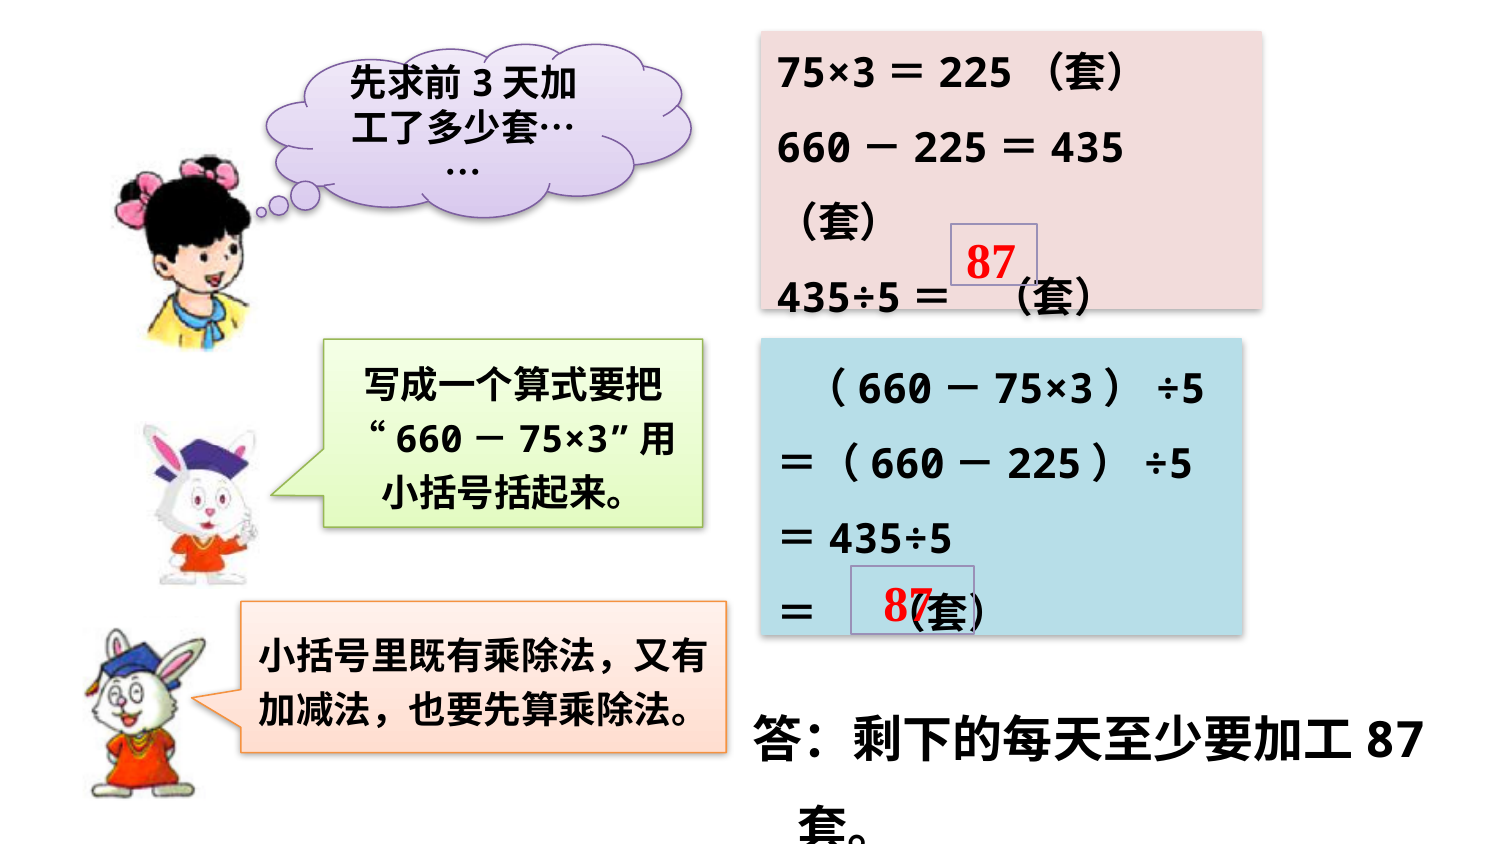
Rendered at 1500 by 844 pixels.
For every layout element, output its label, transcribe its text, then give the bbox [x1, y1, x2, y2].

text_box 答：剩下的每天至少要加工87套。 [738, 670, 1483, 844]
text_box 写成一个算式要把“660－75×3”用小括号括起来。 [276, 338, 704, 528]
text_box 小括号里既有乘除法，又有加减法，也要先算乘除法。 [220, 600, 728, 754]
picture [104, 137, 261, 357]
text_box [761, 338, 1242, 635]
picture [134, 421, 272, 589]
text_box 先求前3天加工了多少套…… [265, 43, 692, 219]
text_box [761, 31, 1262, 309]
picture [76, 615, 215, 807]
